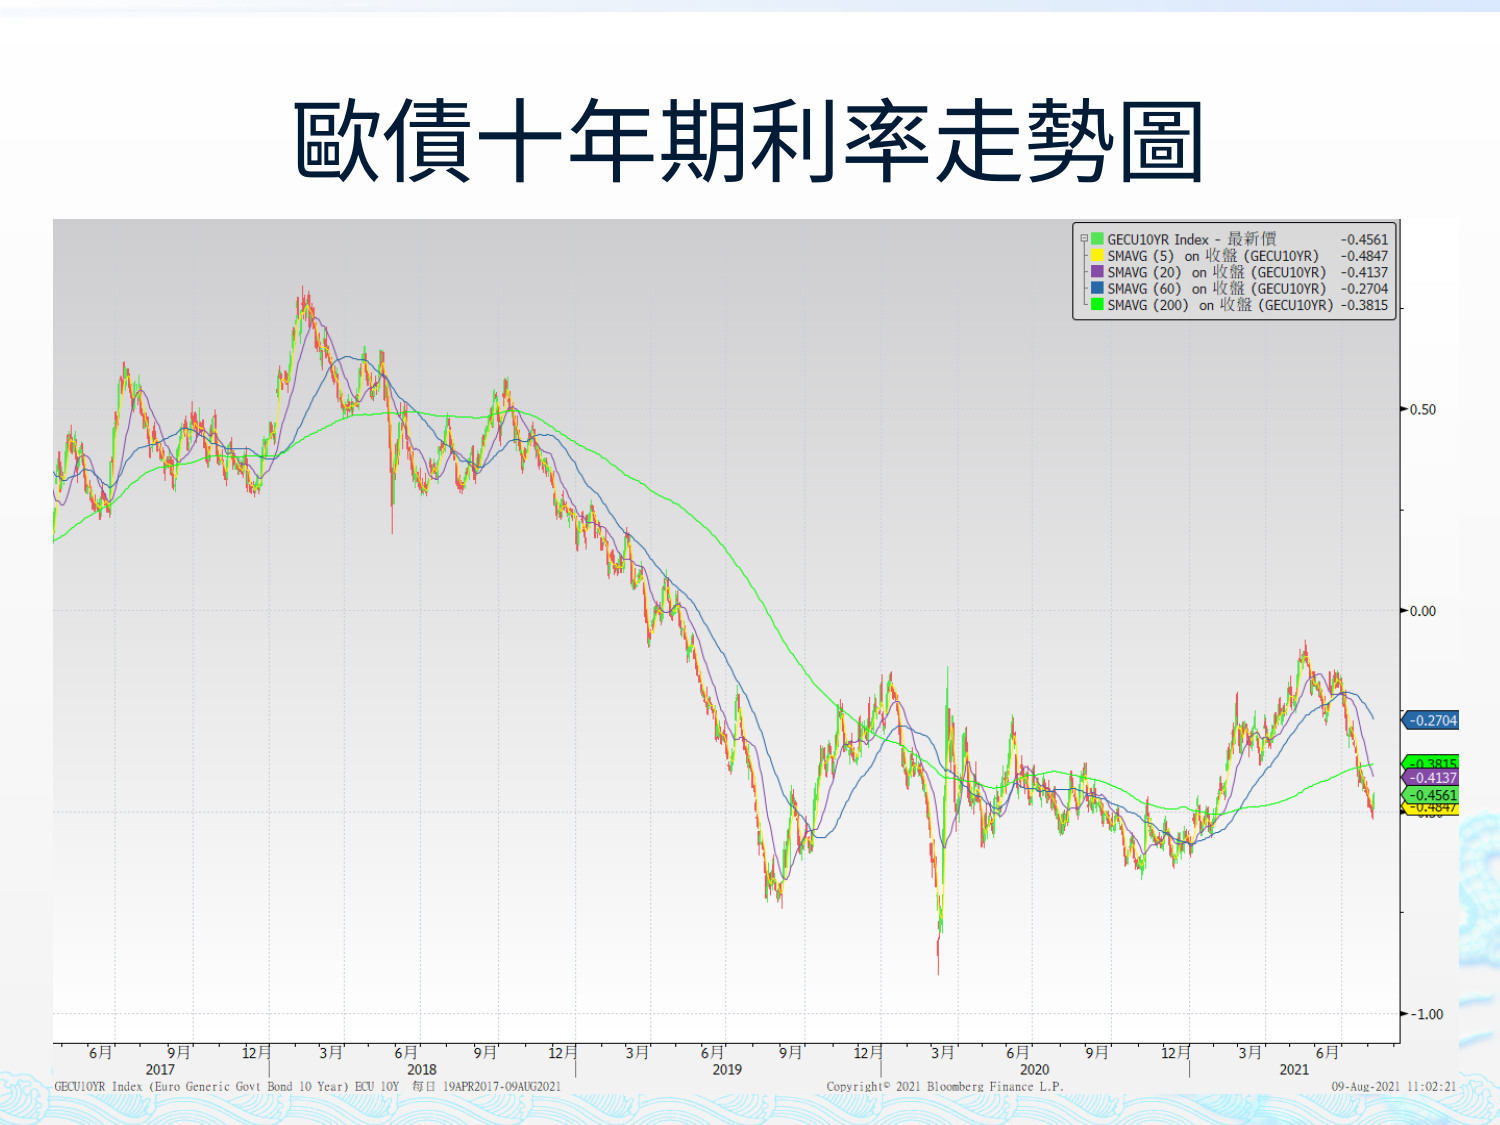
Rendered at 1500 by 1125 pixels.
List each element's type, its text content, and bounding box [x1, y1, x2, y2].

title 歐債十年期利率走勢圖 [75, 45, 1425, 219]
picture [52, 219, 1460, 1095]
